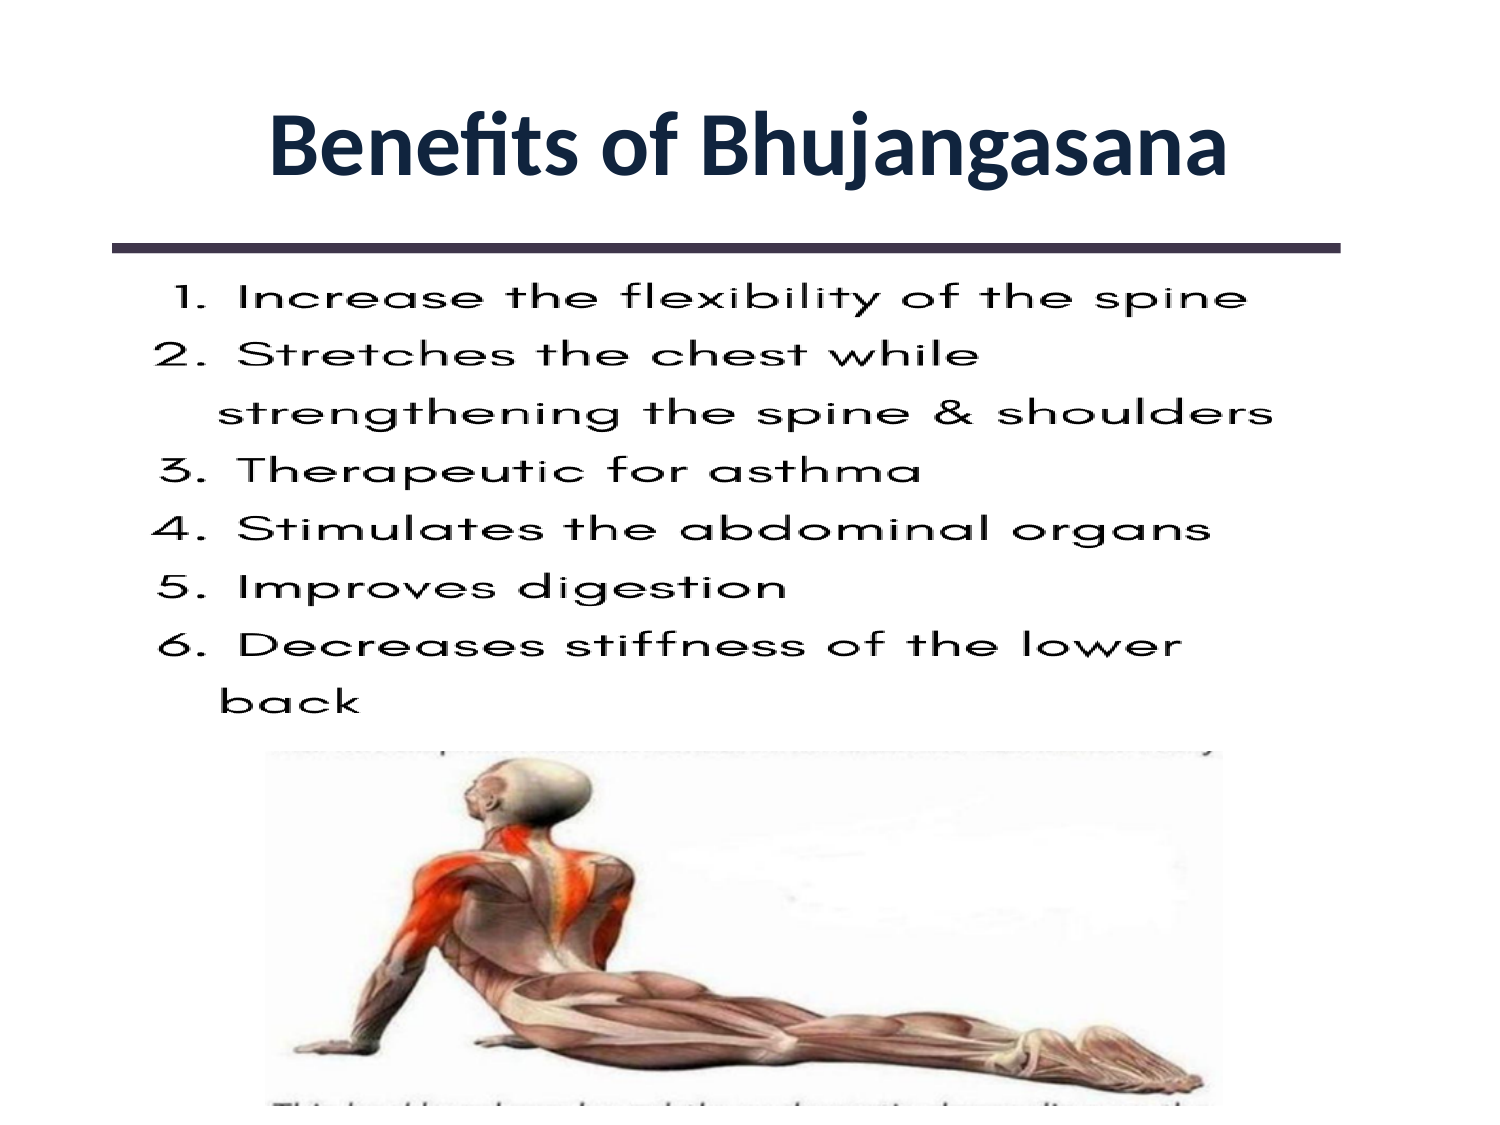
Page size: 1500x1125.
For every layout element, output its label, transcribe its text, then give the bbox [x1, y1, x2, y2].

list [111, 243, 1341, 740]
picture [265, 751, 1223, 1107]
title Benefits of Bhujangasana [75, 45, 1425, 233]
